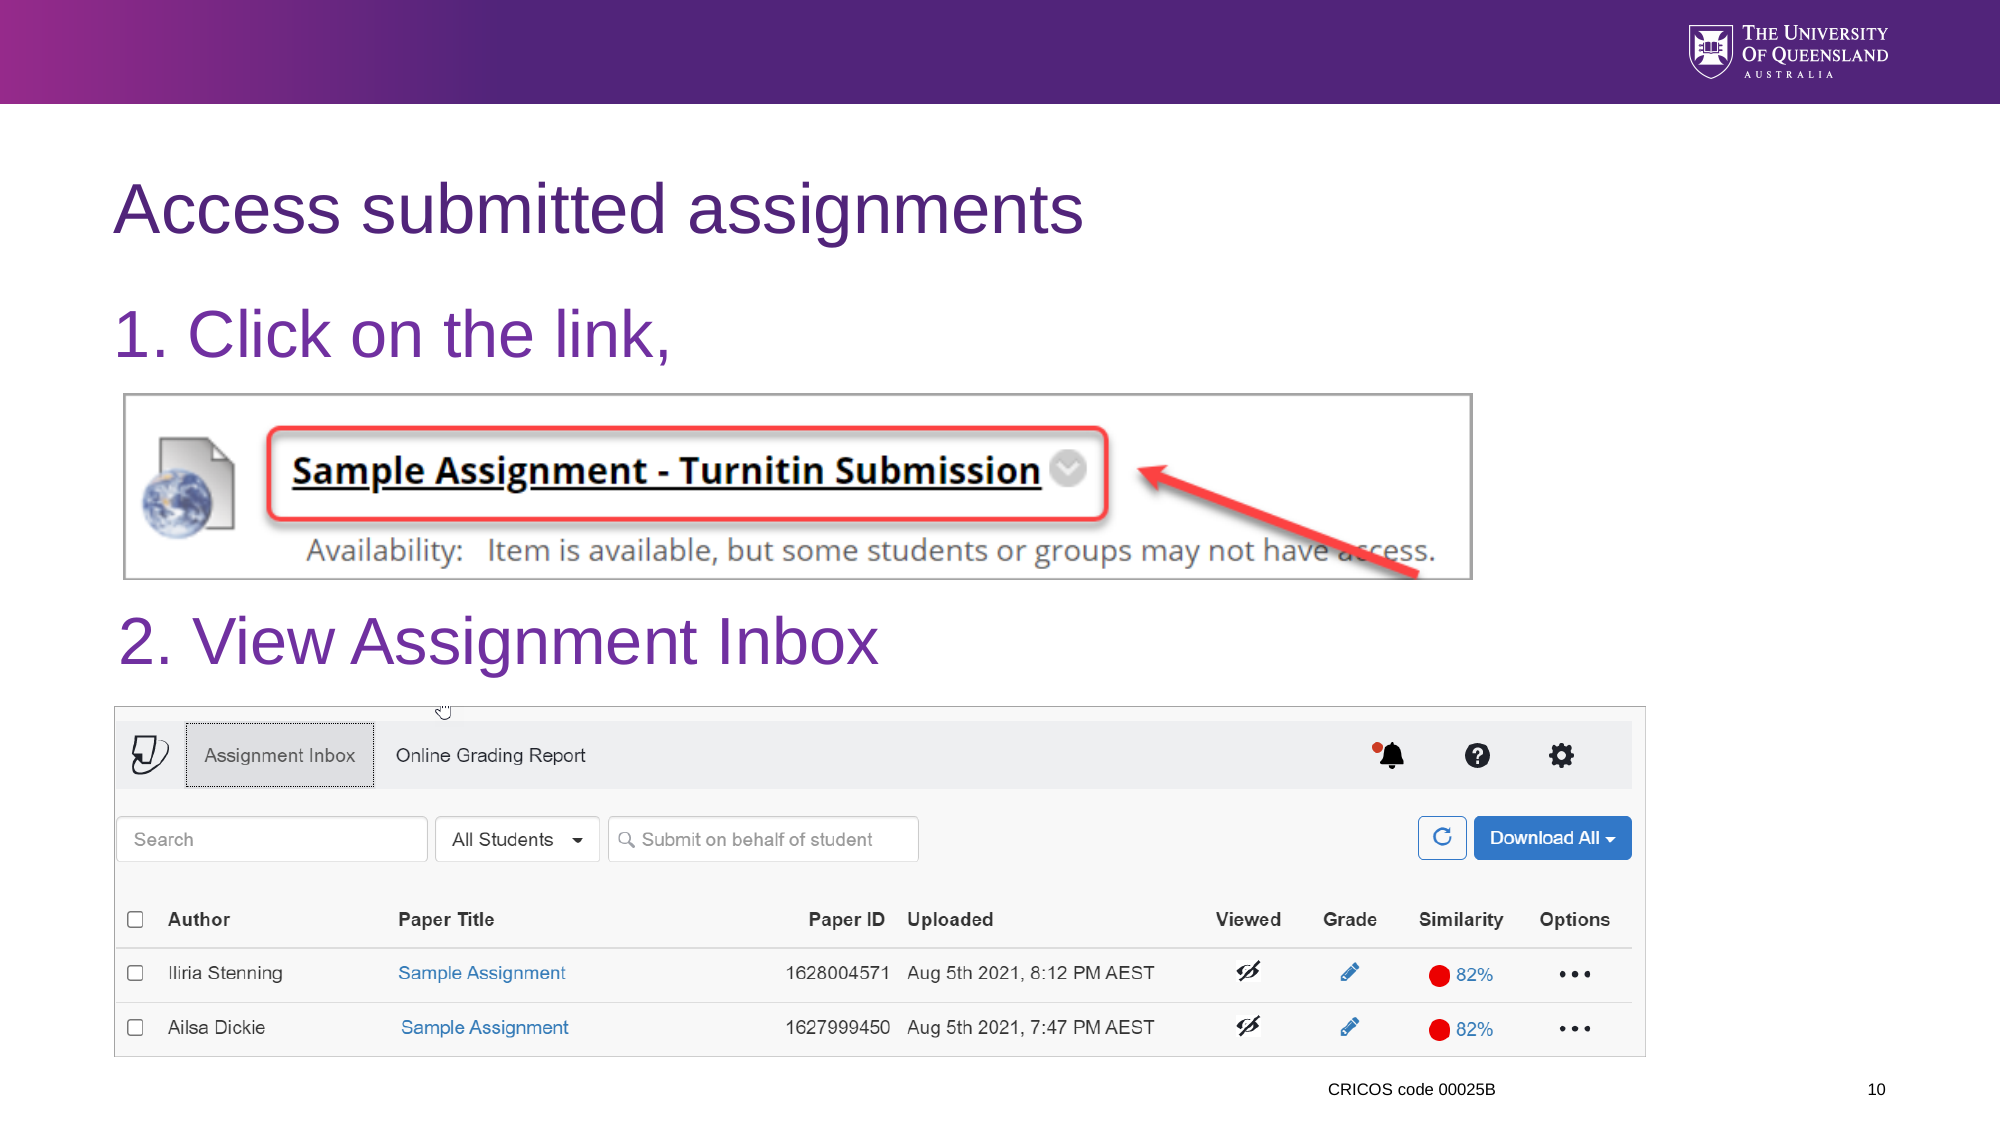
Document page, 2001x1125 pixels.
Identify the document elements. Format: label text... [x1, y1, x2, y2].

title Access submitted assignments [114, 172, 1886, 250]
picture [1689, 25, 1888, 79]
picture [123, 393, 1473, 580]
picture [113, 706, 1646, 1057]
slide_number 10 [1838, 1069, 1886, 1109]
text_box 2. View Assignment Inbox [118, 574, 1059, 706]
text_box 1. Click on the link, [113, 267, 739, 405]
